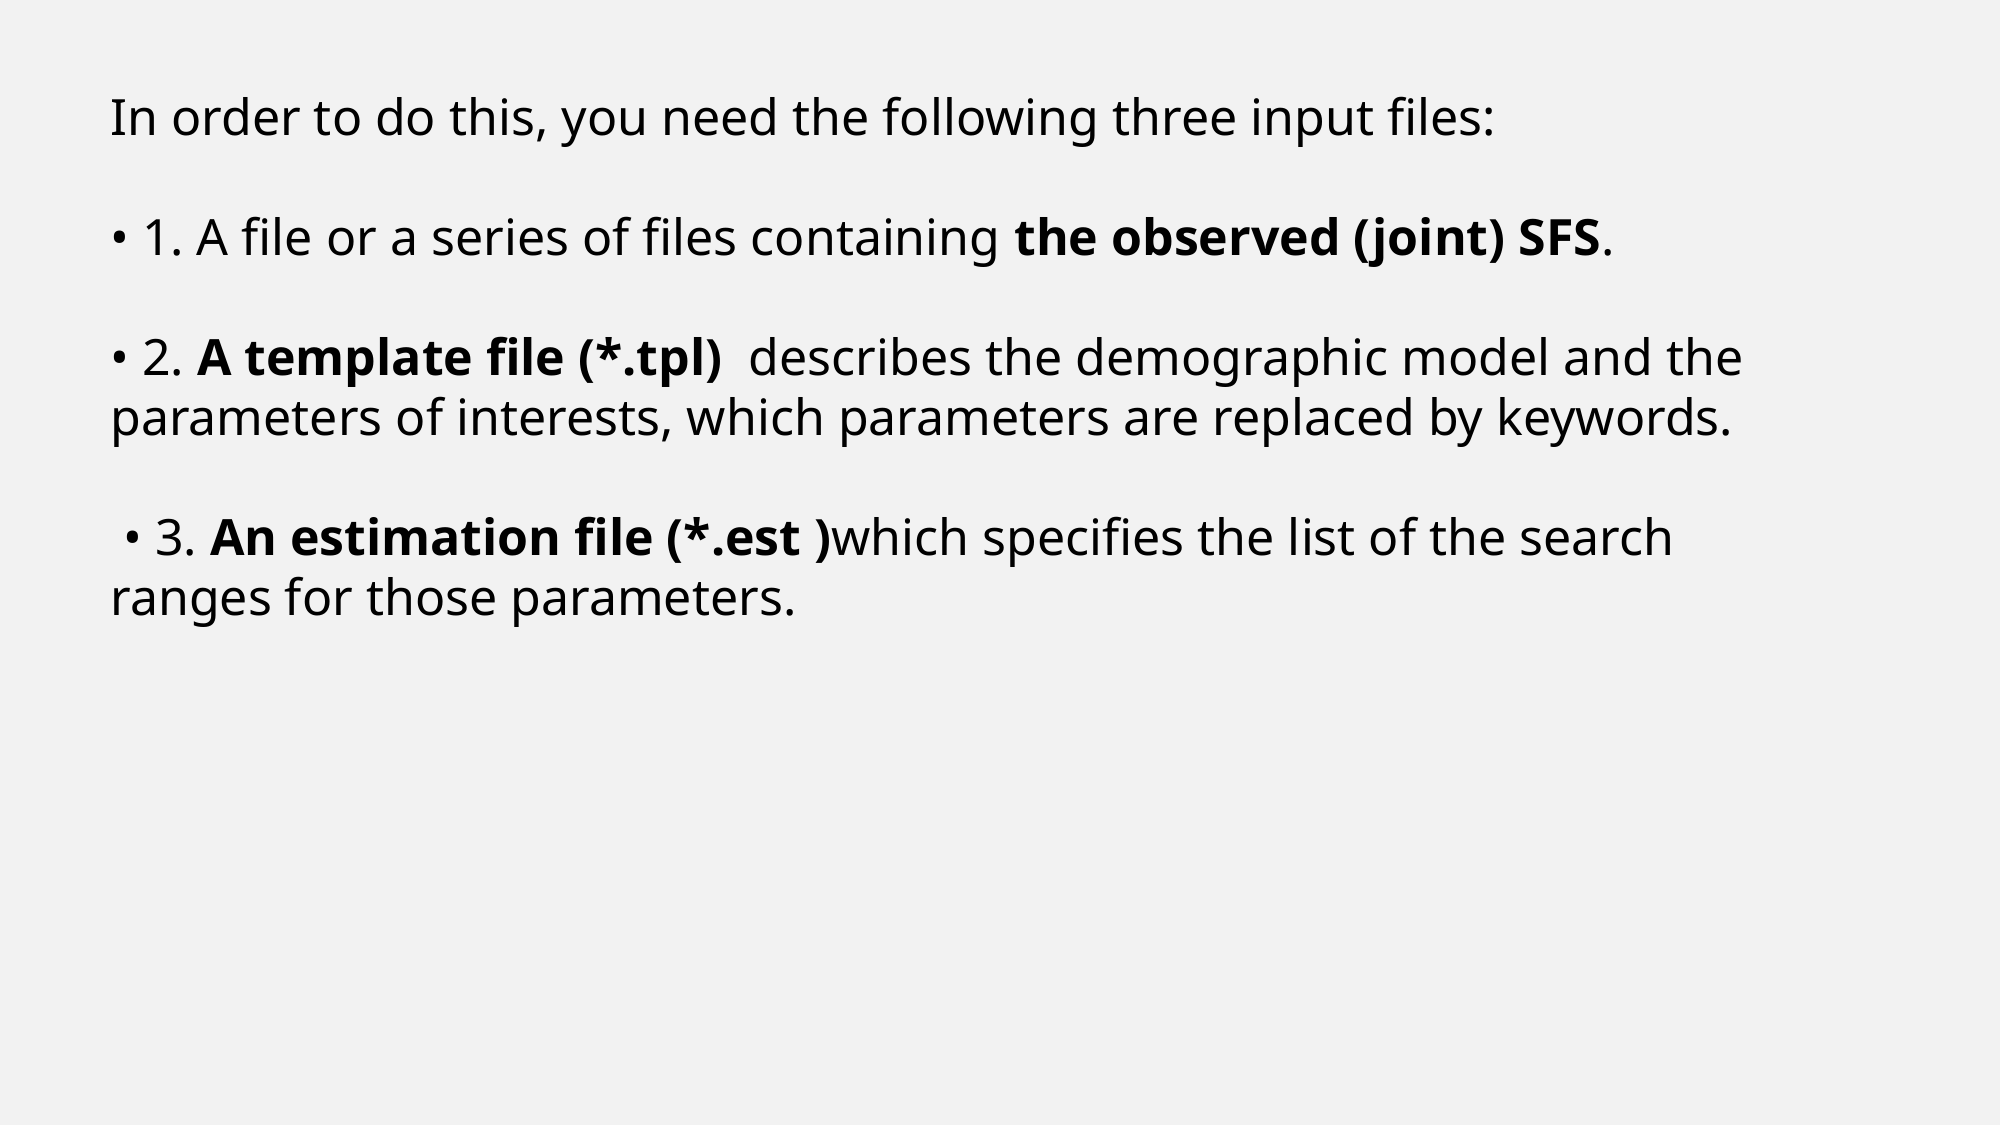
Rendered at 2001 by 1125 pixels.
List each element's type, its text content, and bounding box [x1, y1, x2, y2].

text_box In order to do this, you need the following three input files: • 1. A file or a series of files containing the observed (joint) SFS. • 2. A template file (*.tpl) describes the demographic model and the parameters of interests, which parameters are replaced by keywords. • 3. An estimation file (*.est )which specifies the list of the search ranges for those parameters. [95, 78, 1809, 633]
